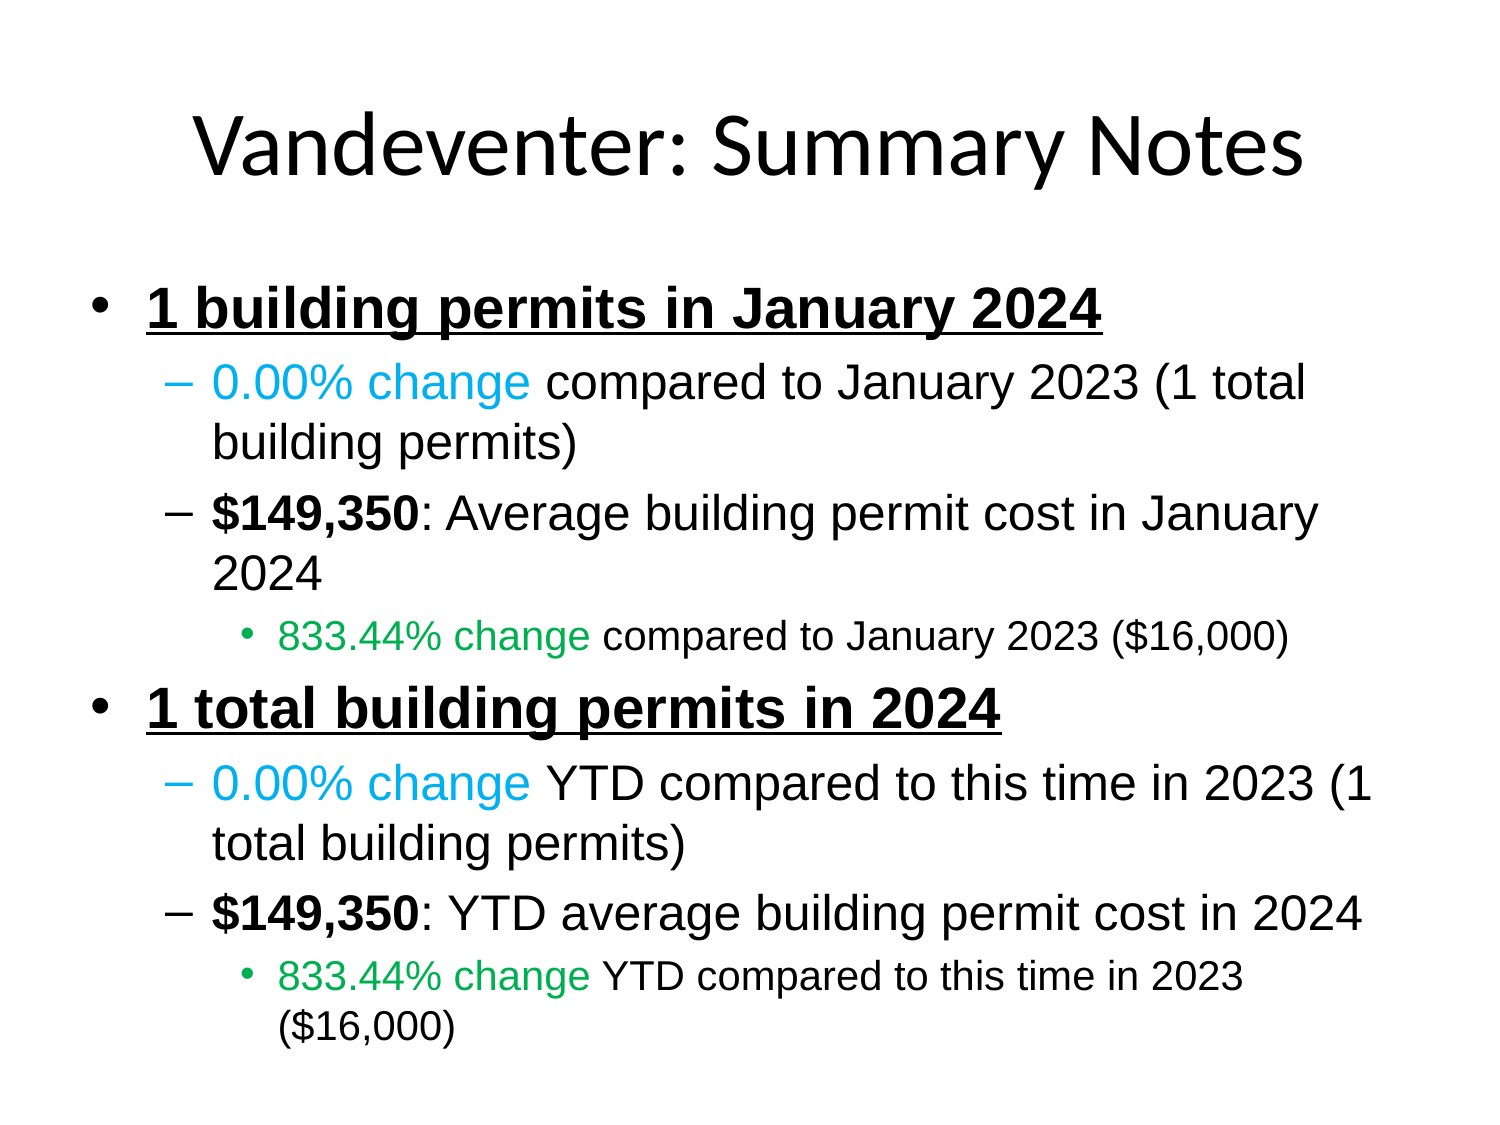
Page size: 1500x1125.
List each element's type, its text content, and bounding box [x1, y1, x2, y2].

title Vandeventer: Summary Notes [75, 45, 1425, 233]
list 1 building permits in January 2024 0.00% change compared to January 2023 (1 total building permits) $149,350: Average building permit cost in January 2024 833.44% change compared to January 2023 ($16,000) 1 total building permits in 2024 0.00% change YTD compared to this time in 2023 (1 total building permits) $149,350: YTD average building permit cost in 2024 833.44% change YTD compared to this time in 2023 ($16,000) [75, 262, 1425, 1005]
